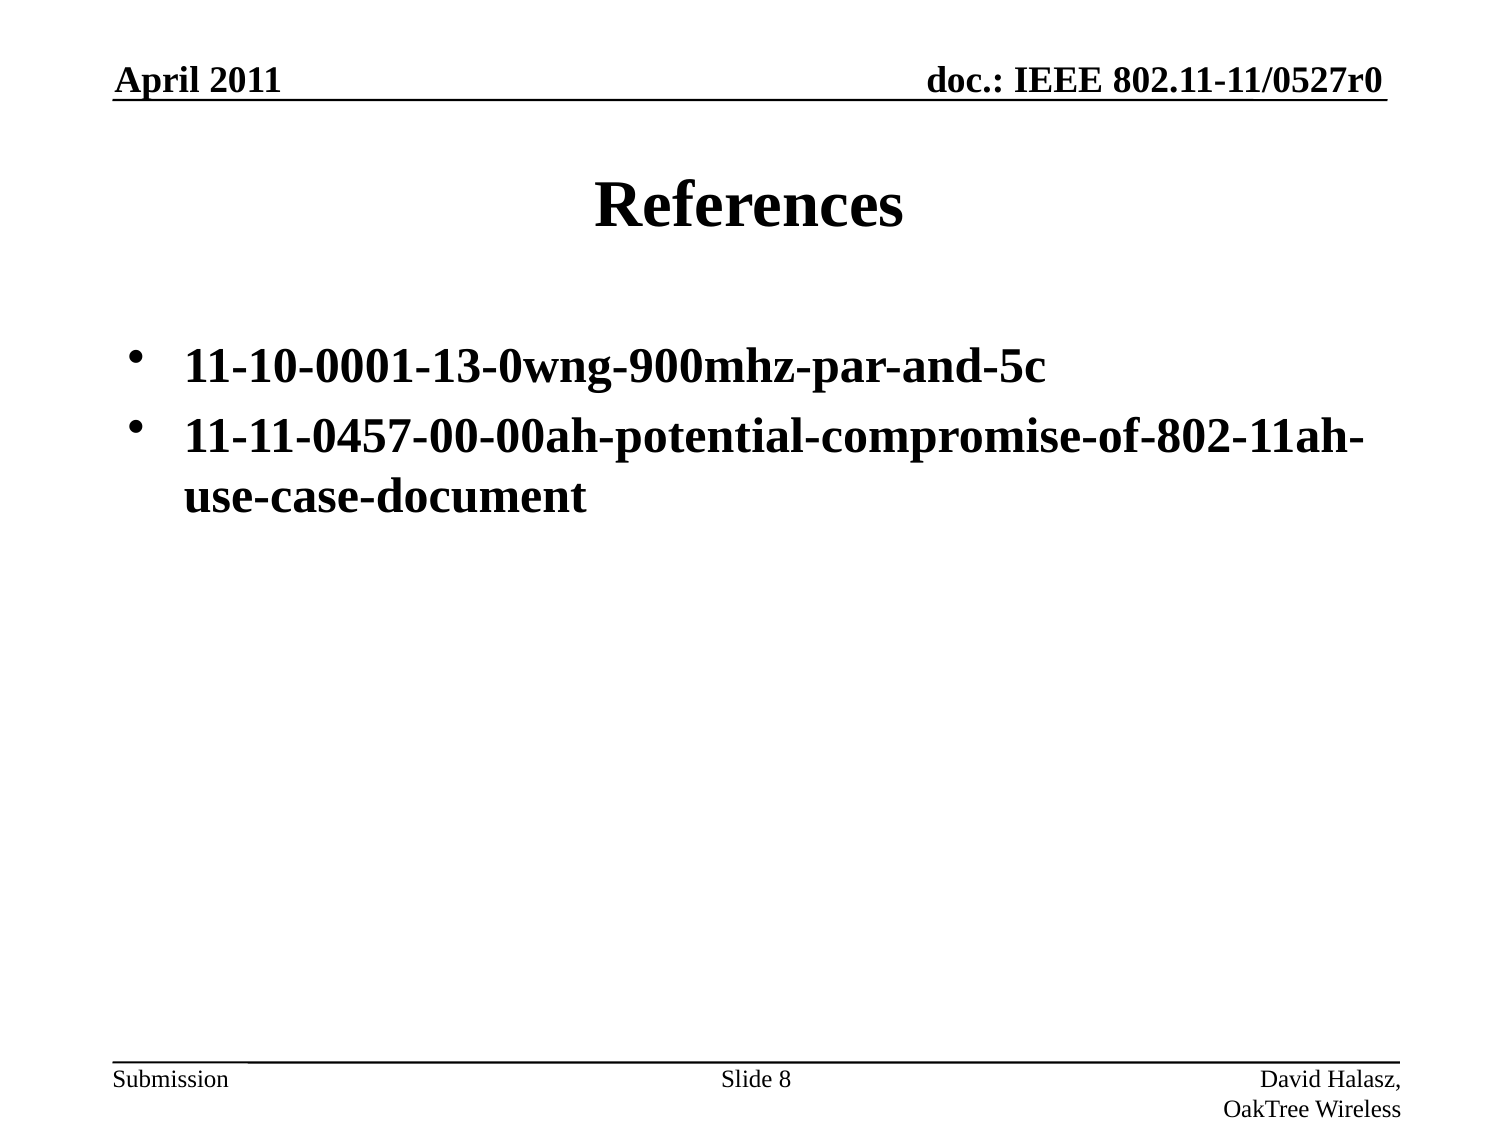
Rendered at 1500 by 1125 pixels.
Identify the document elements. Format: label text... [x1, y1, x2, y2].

slide_number Slide 8 [712, 1061, 800, 1093]
list 11-10-0001-13-0wng-900mhz-par-and-5c 11-11-0457-00-00ah-potential-compromise-of-802-11ah-use-case-document [112, 324, 1388, 1001]
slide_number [114, 54, 333, 101]
title References [112, 112, 1388, 288]
footer David Halasz, OakTree Wireless [1185, 1061, 1402, 1093]
